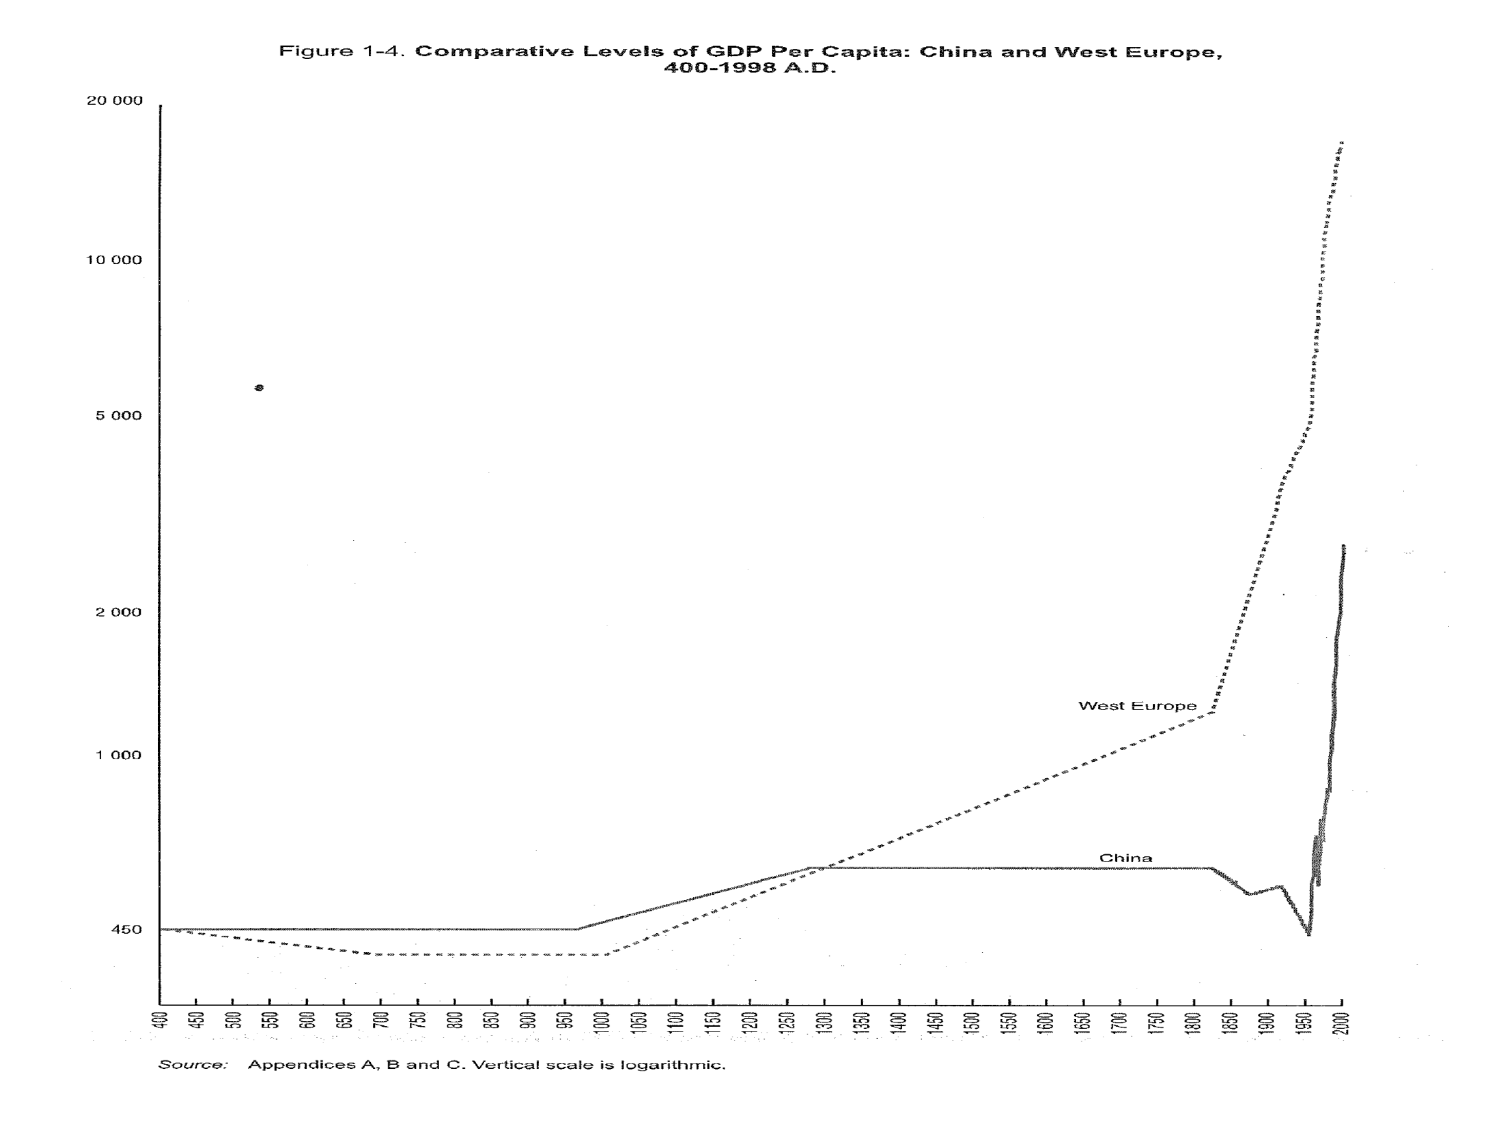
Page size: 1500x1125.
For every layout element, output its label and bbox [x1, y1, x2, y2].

picture [52, 30, 1459, 1083]
